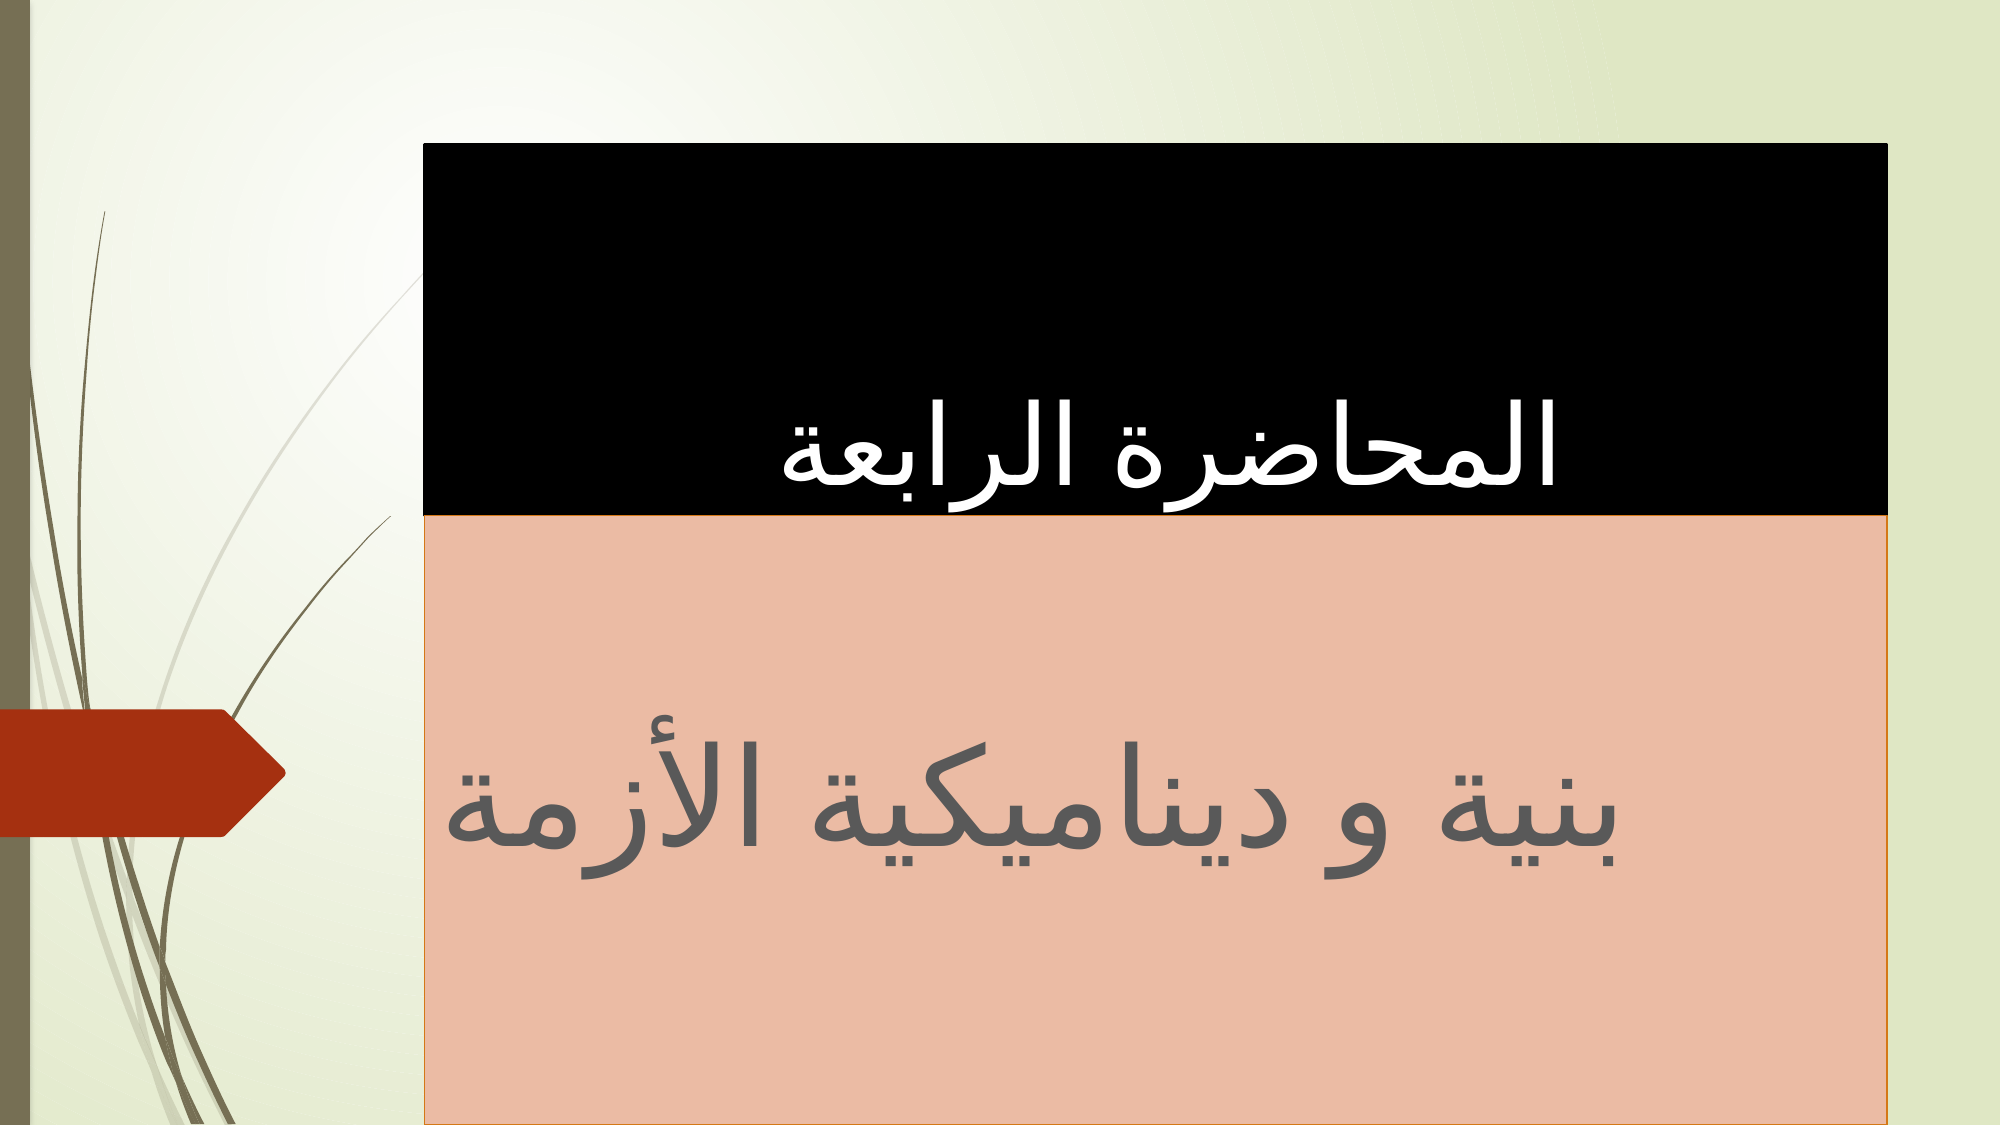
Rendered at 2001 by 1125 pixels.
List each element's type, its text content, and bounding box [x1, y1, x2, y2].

title المحاضرة الرابعة [423, 143, 1888, 517]
subtitle بنية و ديناميكية الأزمة [424, 515, 1888, 1125]
